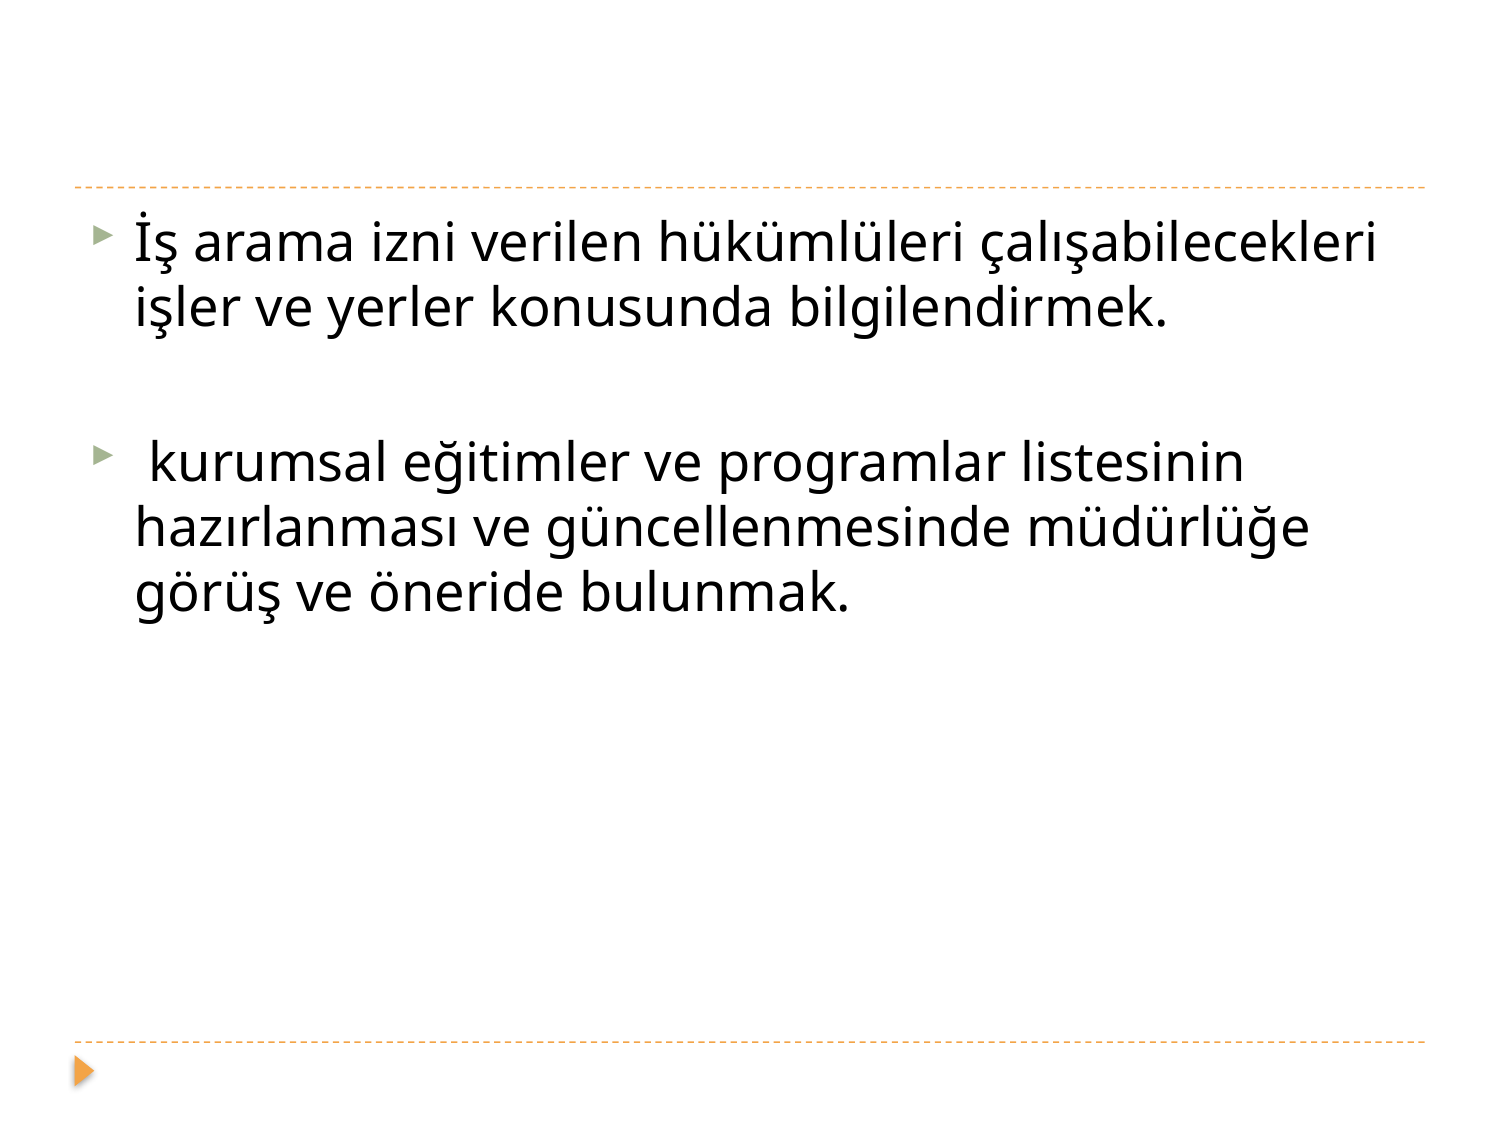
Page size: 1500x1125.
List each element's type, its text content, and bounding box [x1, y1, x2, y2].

list İş arama izni verilen hükümlüleri çalışabilecekleri işler ve yerler konusunda bilgilendirmek. kurumsal eğitimler ve programlar listesinin hazırlanması ve güncellenmesinde müdürlüğe görüş ve öneride bulunmak. [75, 200, 1425, 1010]
